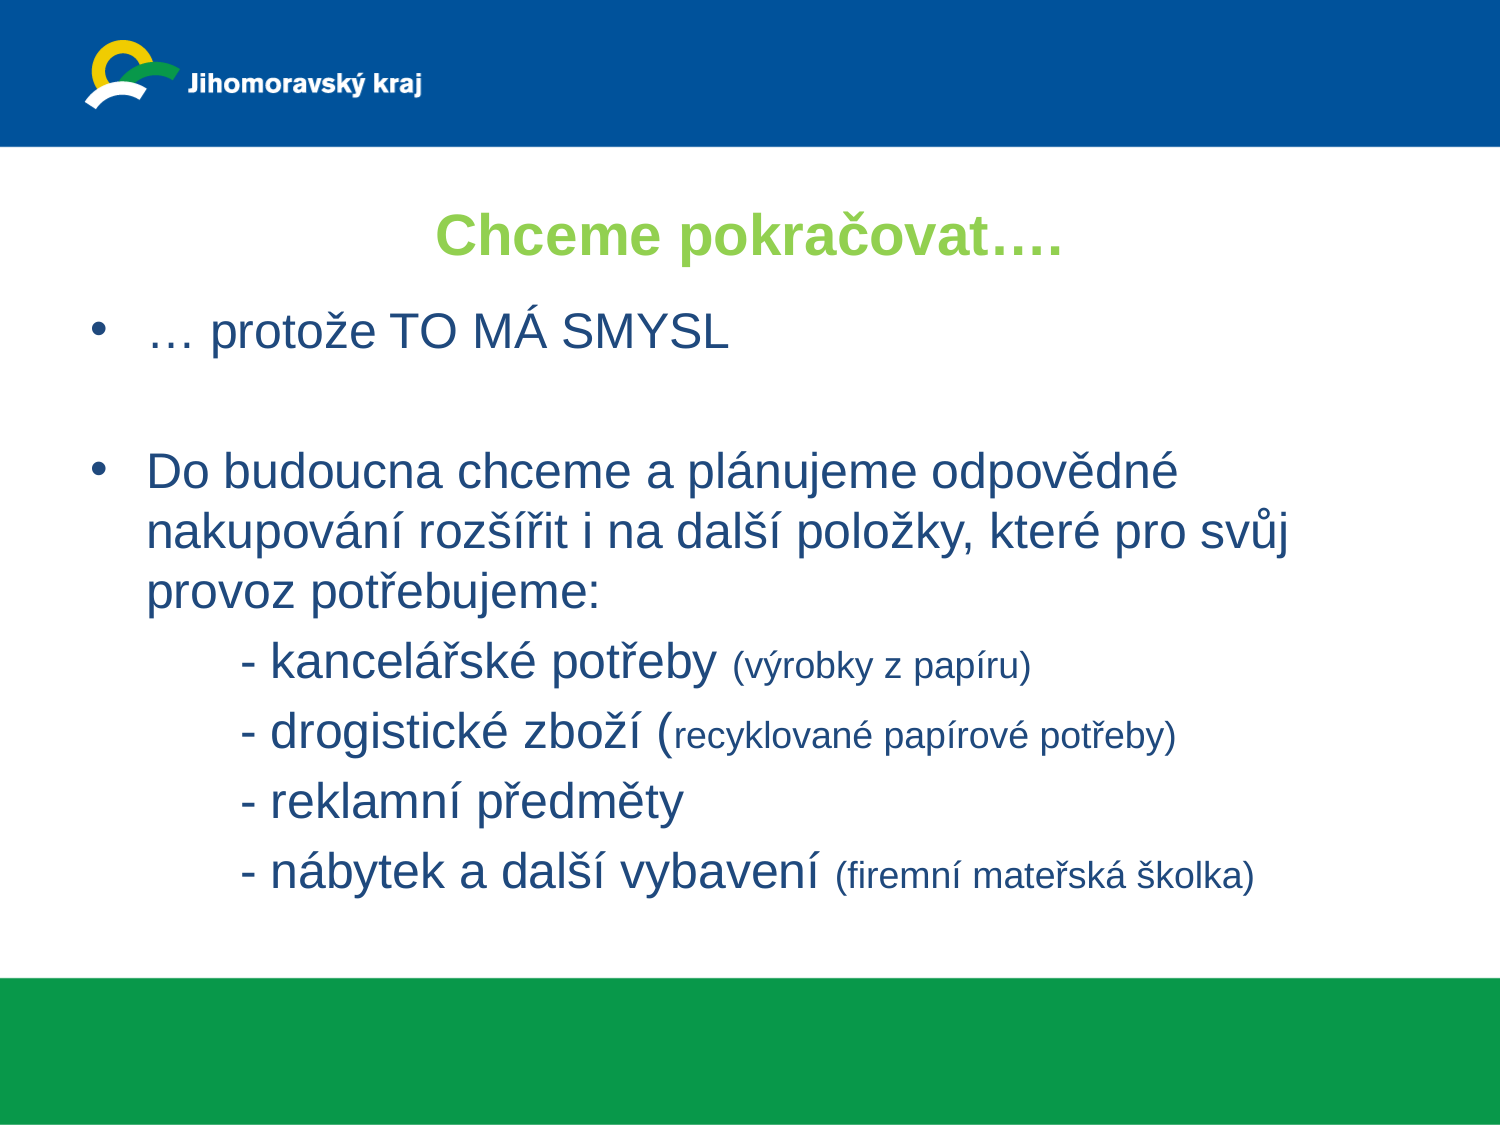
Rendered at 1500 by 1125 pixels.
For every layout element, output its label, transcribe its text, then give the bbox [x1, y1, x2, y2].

list … protože TO MÁ SMYSL Do budoucna chceme a plánujeme odpovědné nakupování rozšířit i na další položky, které pro svůj provoz potřebujeme: - kancelářské potřeby (výrobky z papíru) - drogistické zboží (recyklované papírové potřeby) - reklamní předměty - nábytek a další vybavení (firemní mateřská školka) [75, 290, 1425, 953]
title Chceme pokračovat…. [75, 174, 1425, 290]
picture [0, 0, 1500, 1125]
